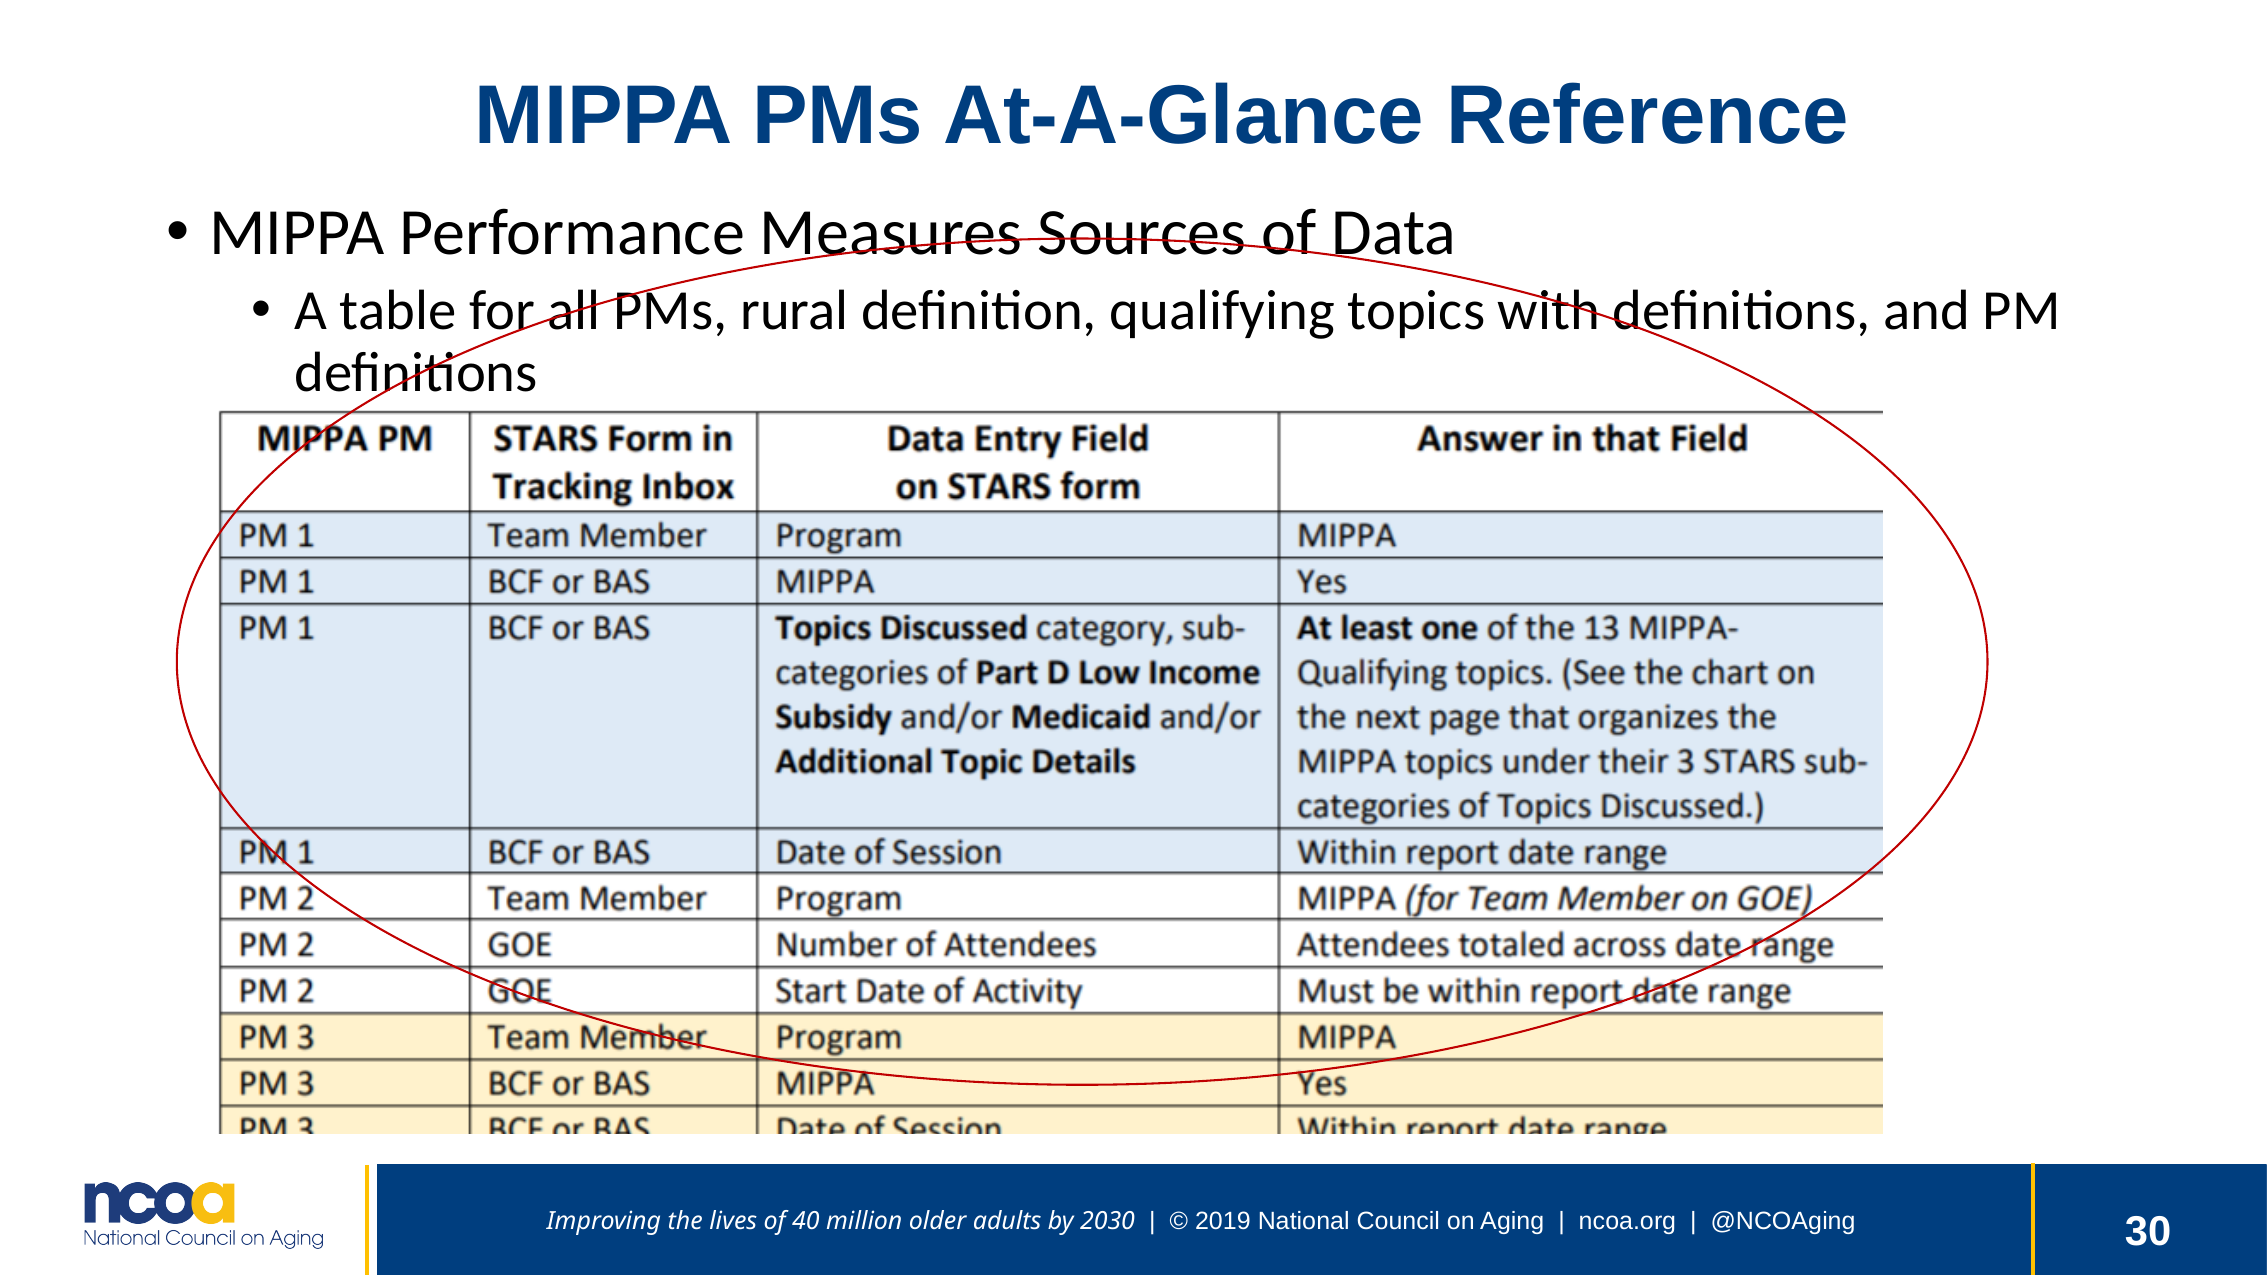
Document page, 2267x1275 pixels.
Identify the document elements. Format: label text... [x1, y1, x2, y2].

text_box [175, 546, 210, 778]
title MIPPA PMs At-A-Glance Reference [151, 42, 2173, 190]
text_box [1884, 463, 1989, 860]
list MIPPA Performance Measures Sources of Data A table for all PMs, rural definition, qualifying topics with definitions, and PM definitions [151, 190, 2173, 1134]
picture [210, 396, 1884, 1134]
slide_number 30 [2030, 1181, 2267, 1275]
text_box [375, 237, 1789, 396]
picture [84, 1182, 323, 1249]
